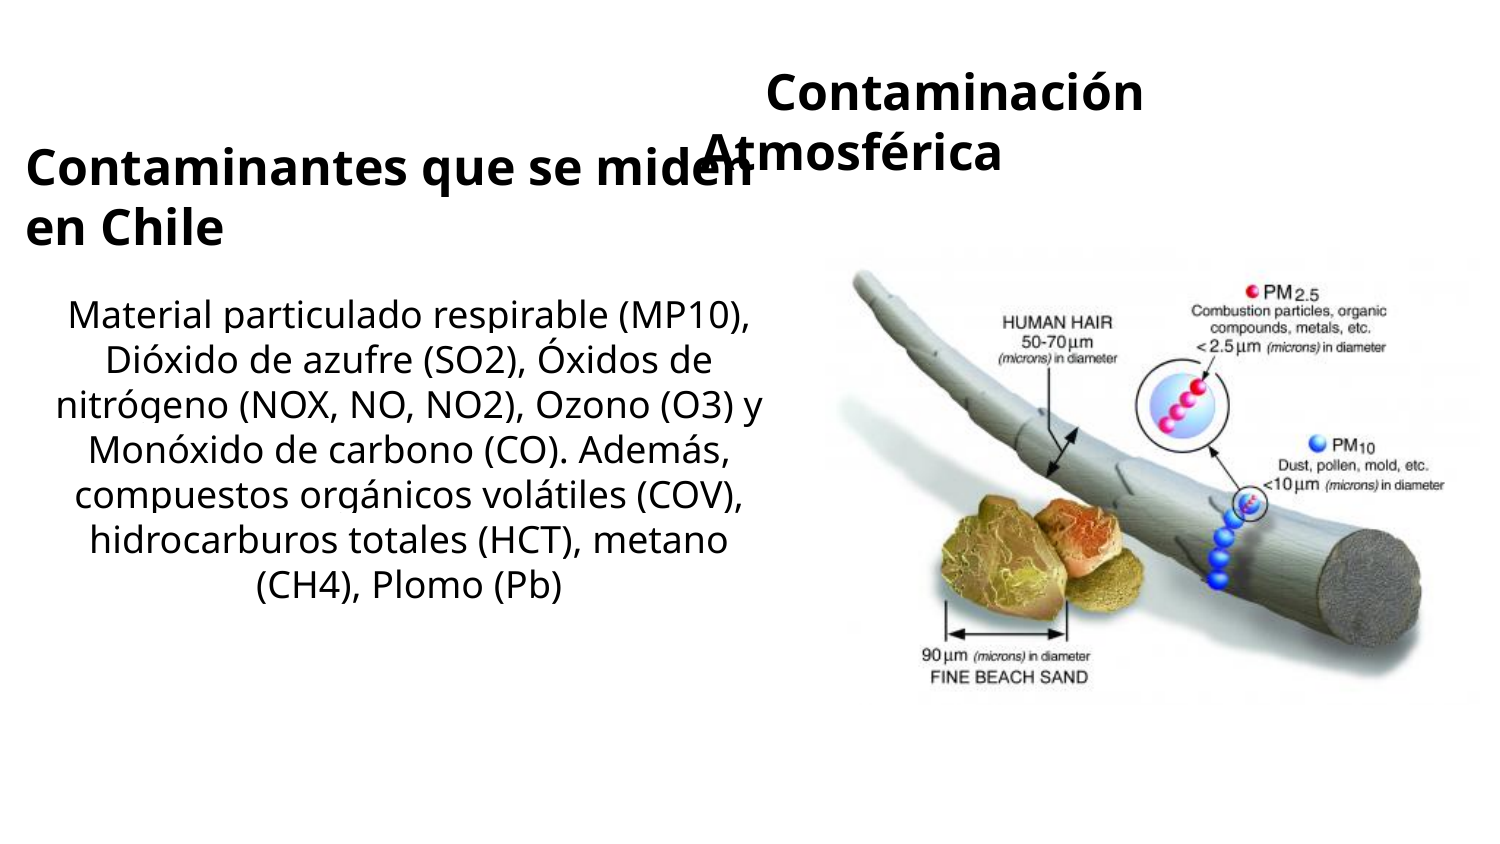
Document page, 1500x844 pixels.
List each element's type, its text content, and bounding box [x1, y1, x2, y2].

picture [825, 247, 1480, 705]
text_box Material particulado respirable (MP10), Dióxido de azufre (SO2), Óxidos de nitrógeno (NOX, NO, NO2), Ozono (O3) y Monóxido de carbono (CO). Además, compuestos orgánicos volátiles (COV), hidrocarburos totales (HCT), metano (CH4), Plomo (Pb) [22, 275, 797, 590]
text_box [869, 56, 1500, 198]
text_box Contaminantes que se miden en Chile [10, 120, 785, 195]
text_box Contaminación Atmosférica [685, 45, 1460, 120]
